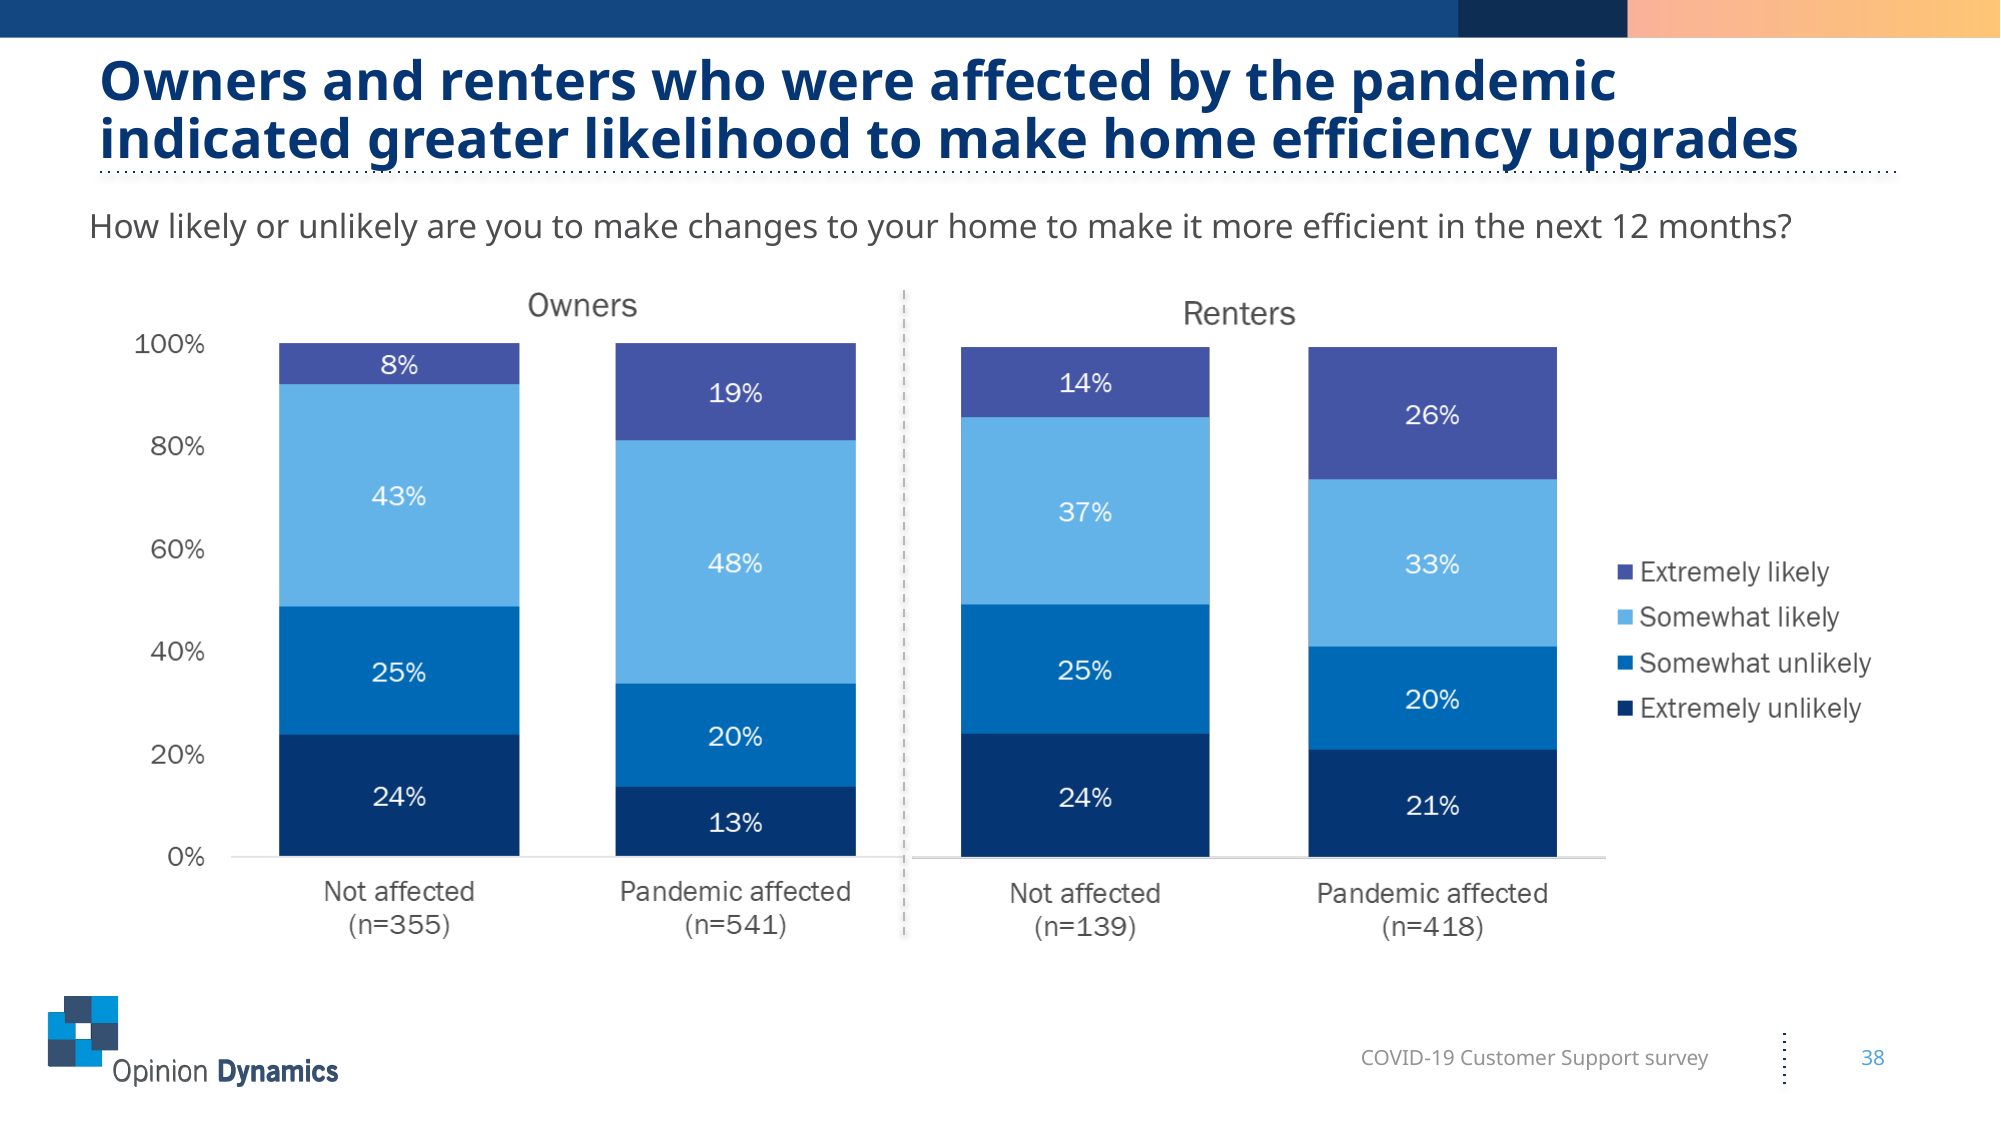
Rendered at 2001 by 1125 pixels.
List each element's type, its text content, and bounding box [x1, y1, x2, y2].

picture [0, 0, 2000, 1125]
slide_number 38 [1809, 1031, 1900, 1086]
footer COVID-19 Customer Support survey [1080, 1031, 1724, 1084]
title Owners and renters who were affected by the pandemic indicated greater likelihood to make home efficiency upgrades [99, 64, 1900, 160]
text_box How likely or unlikely are you to make changes to your home to make it more efficient in the next 12 months? [74, 197, 1810, 253]
